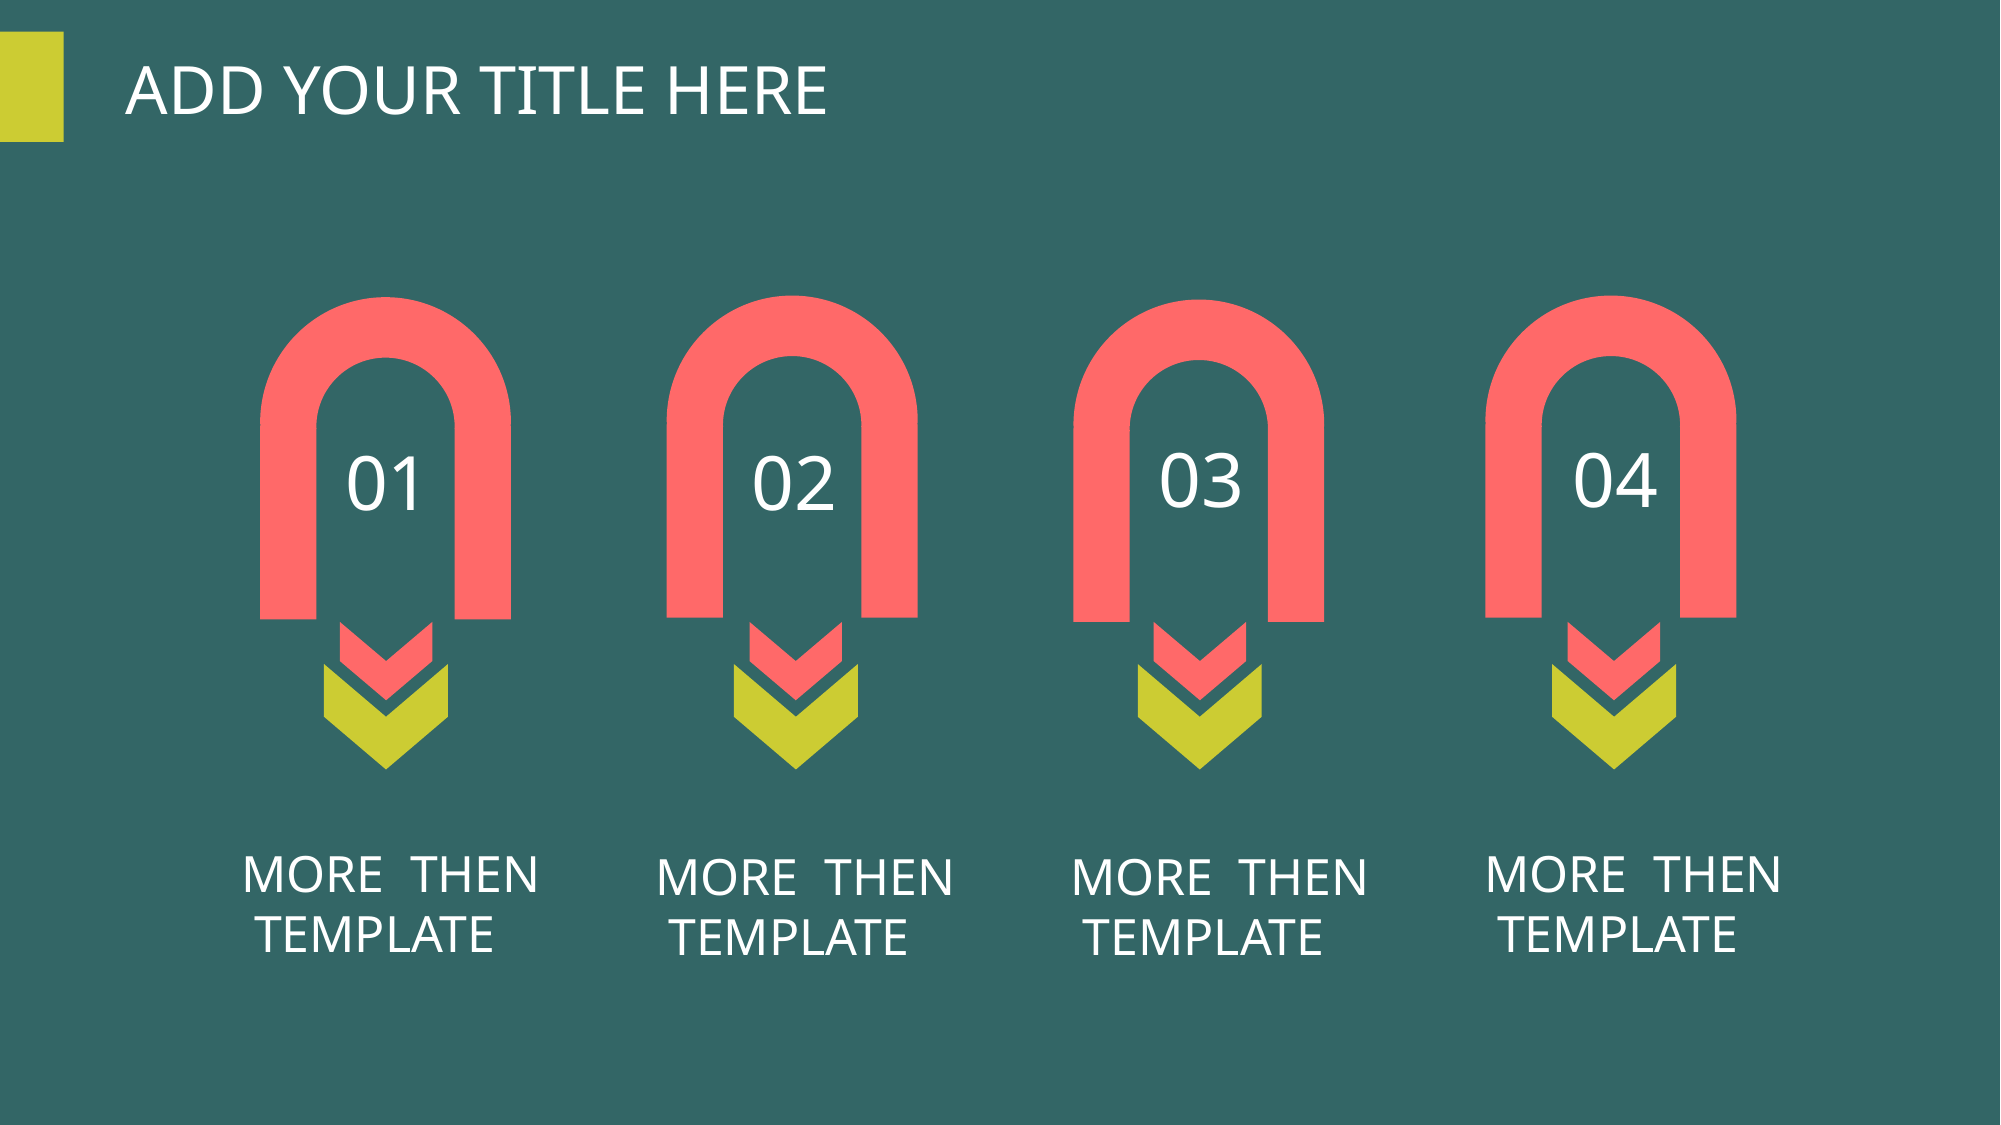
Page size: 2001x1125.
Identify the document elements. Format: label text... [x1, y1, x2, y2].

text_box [666, 295, 918, 770]
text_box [1073, 299, 1325, 770]
text_box MORE THEN TEMPLATE [1469, 835, 1813, 971]
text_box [260, 297, 511, 770]
text_box MORE THEN TEMPLATE [226, 835, 569, 971]
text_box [1485, 295, 1737, 770]
text_box MORE THEN TEMPLATE [640, 837, 984, 973]
text_box [0, 31, 65, 143]
text_box ADD YOUR TITLE HERE [80, 40, 846, 136]
text_box MORE THEN TEMPLATE [1054, 837, 1398, 973]
